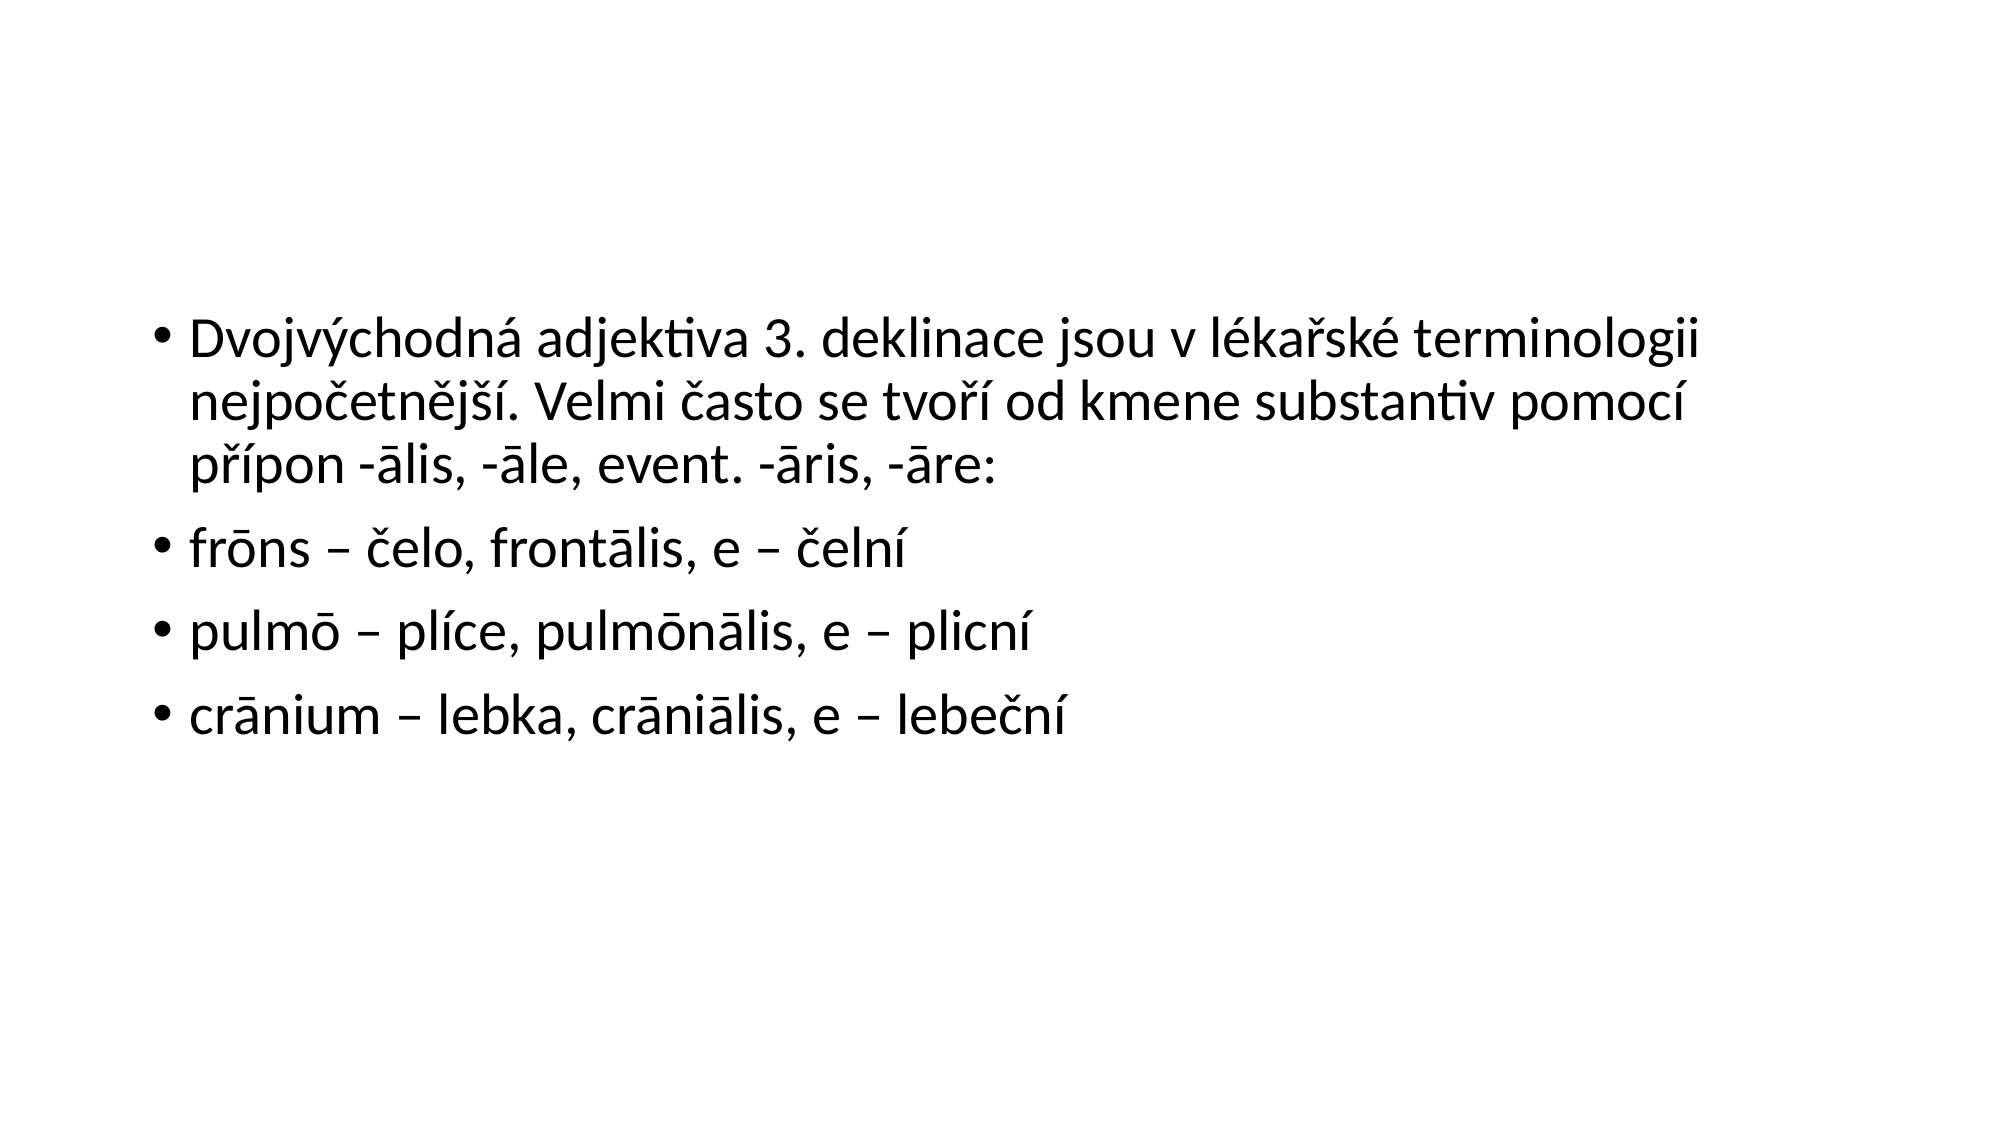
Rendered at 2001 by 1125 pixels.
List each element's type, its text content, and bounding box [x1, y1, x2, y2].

list Dvojvýchodná adjektiva 3. deklinace jsou v lékařské terminologii nejpočetnější. Velmi často se tvoří od kmene substantiv pomocí přípon -ālis, -āle, event. -āris, -āre: frōns – čelo, frontālis, e – čelní pulmō – plíce, pulmōnālis, e – plicní crānium – lebka, crāniālis, e – lebeční [137, 299, 1863, 1014]
